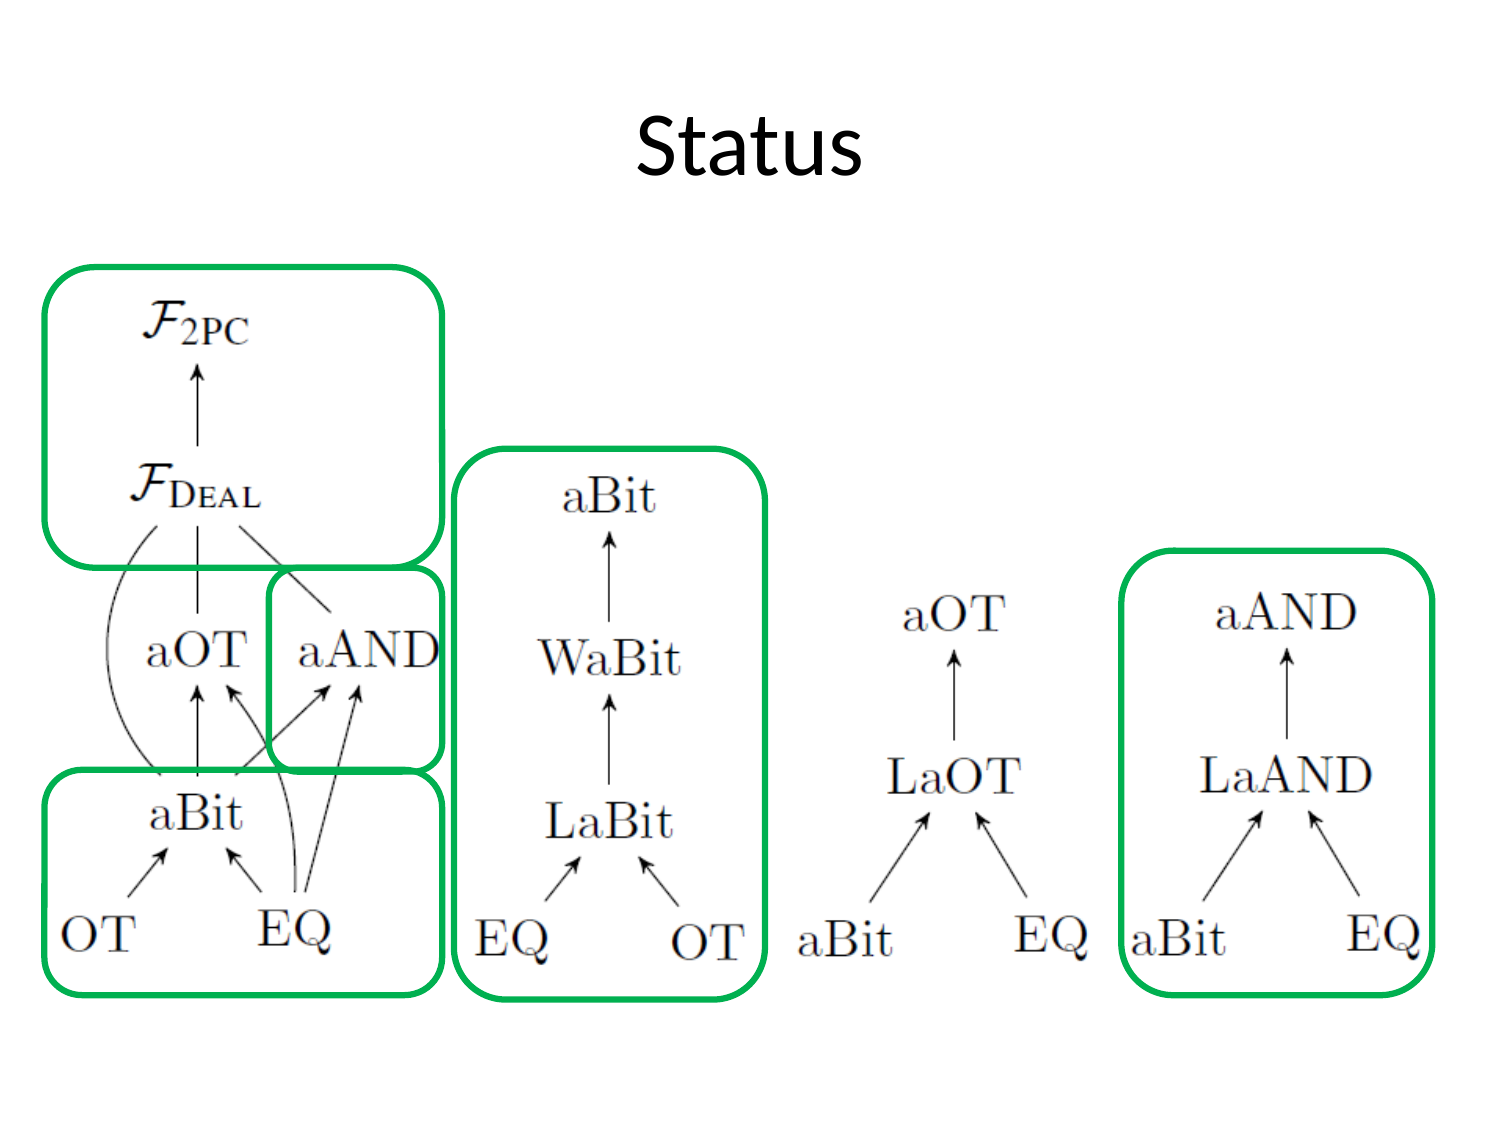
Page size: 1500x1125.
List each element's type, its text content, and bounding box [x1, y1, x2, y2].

title Status [75, 45, 1425, 233]
text_box [42, 783, 443, 998]
text_box [1138, 985, 1415, 998]
picture [455, 450, 766, 976]
text_box [1133, 548, 1421, 566]
text_box [42, 265, 436, 545]
text_box [466, 985, 753, 1002]
picture [784, 567, 1450, 976]
picture [55, 290, 443, 963]
